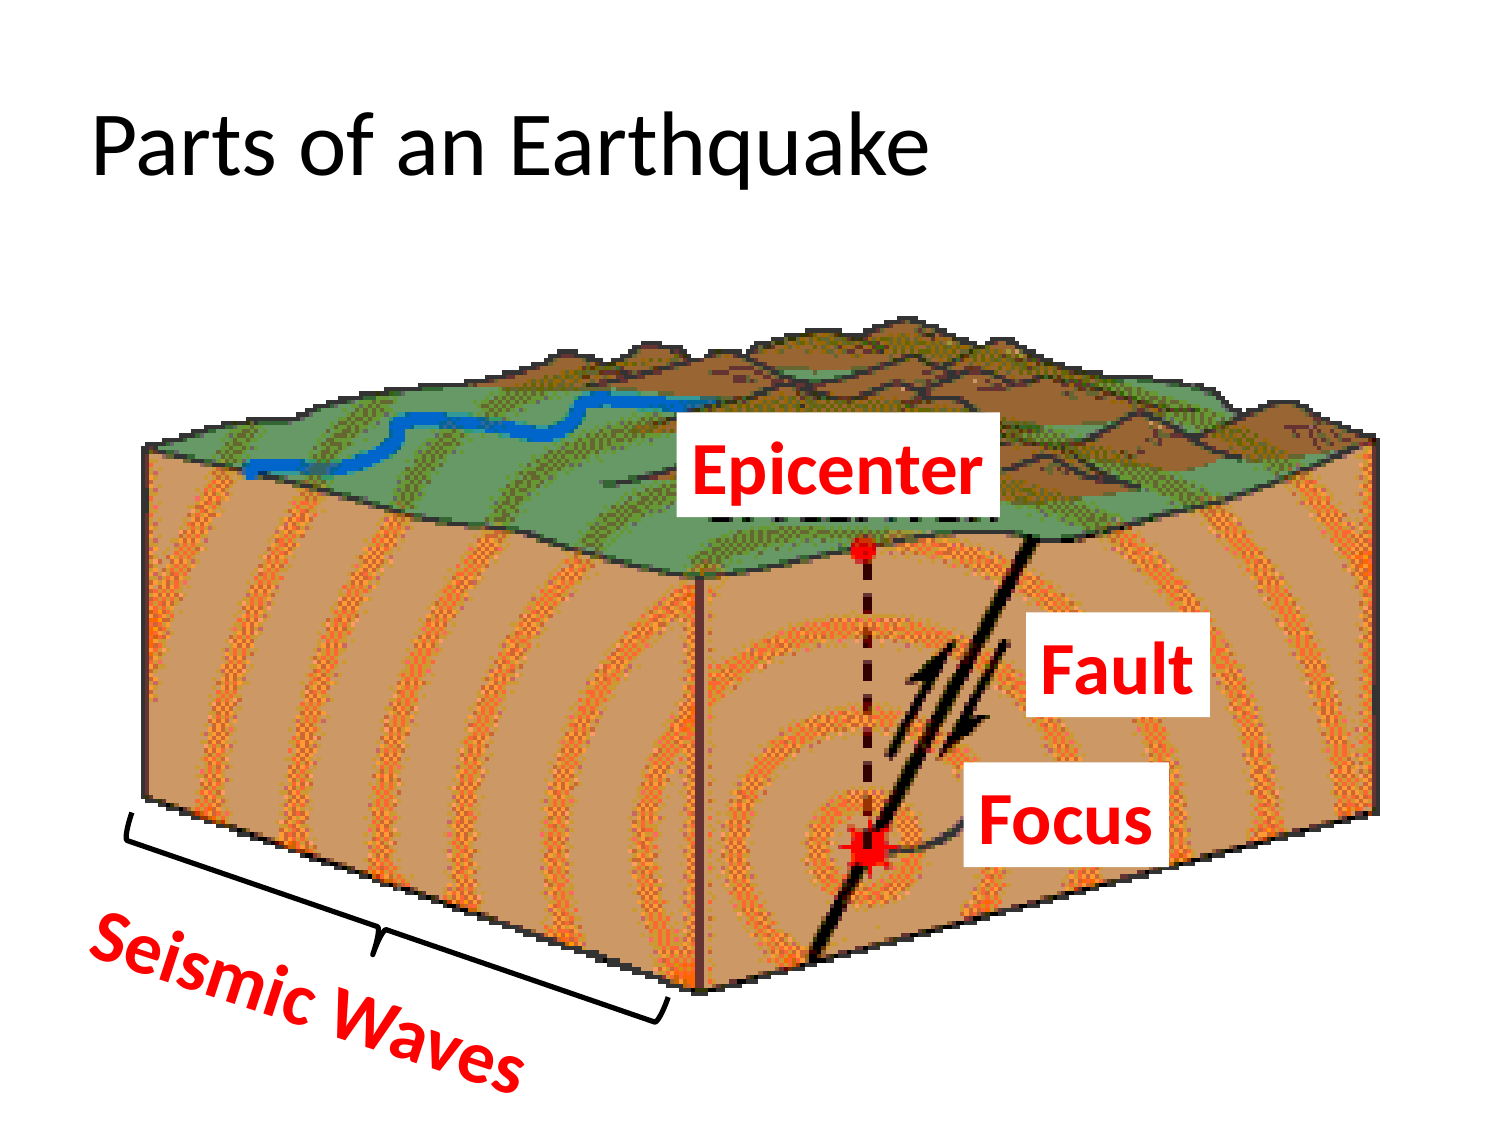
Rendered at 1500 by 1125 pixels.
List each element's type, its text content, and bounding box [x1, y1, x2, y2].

text_box [617, 1010, 664, 1023]
text_box Seismic Waves [179, 1010, 557, 1123]
picture [137, 312, 1385, 1002]
text_box [125, 812, 132, 844]
title Parts of an Earthquake [75, 45, 1425, 233]
text_box Seismic Waves [64, 873, 132, 995]
